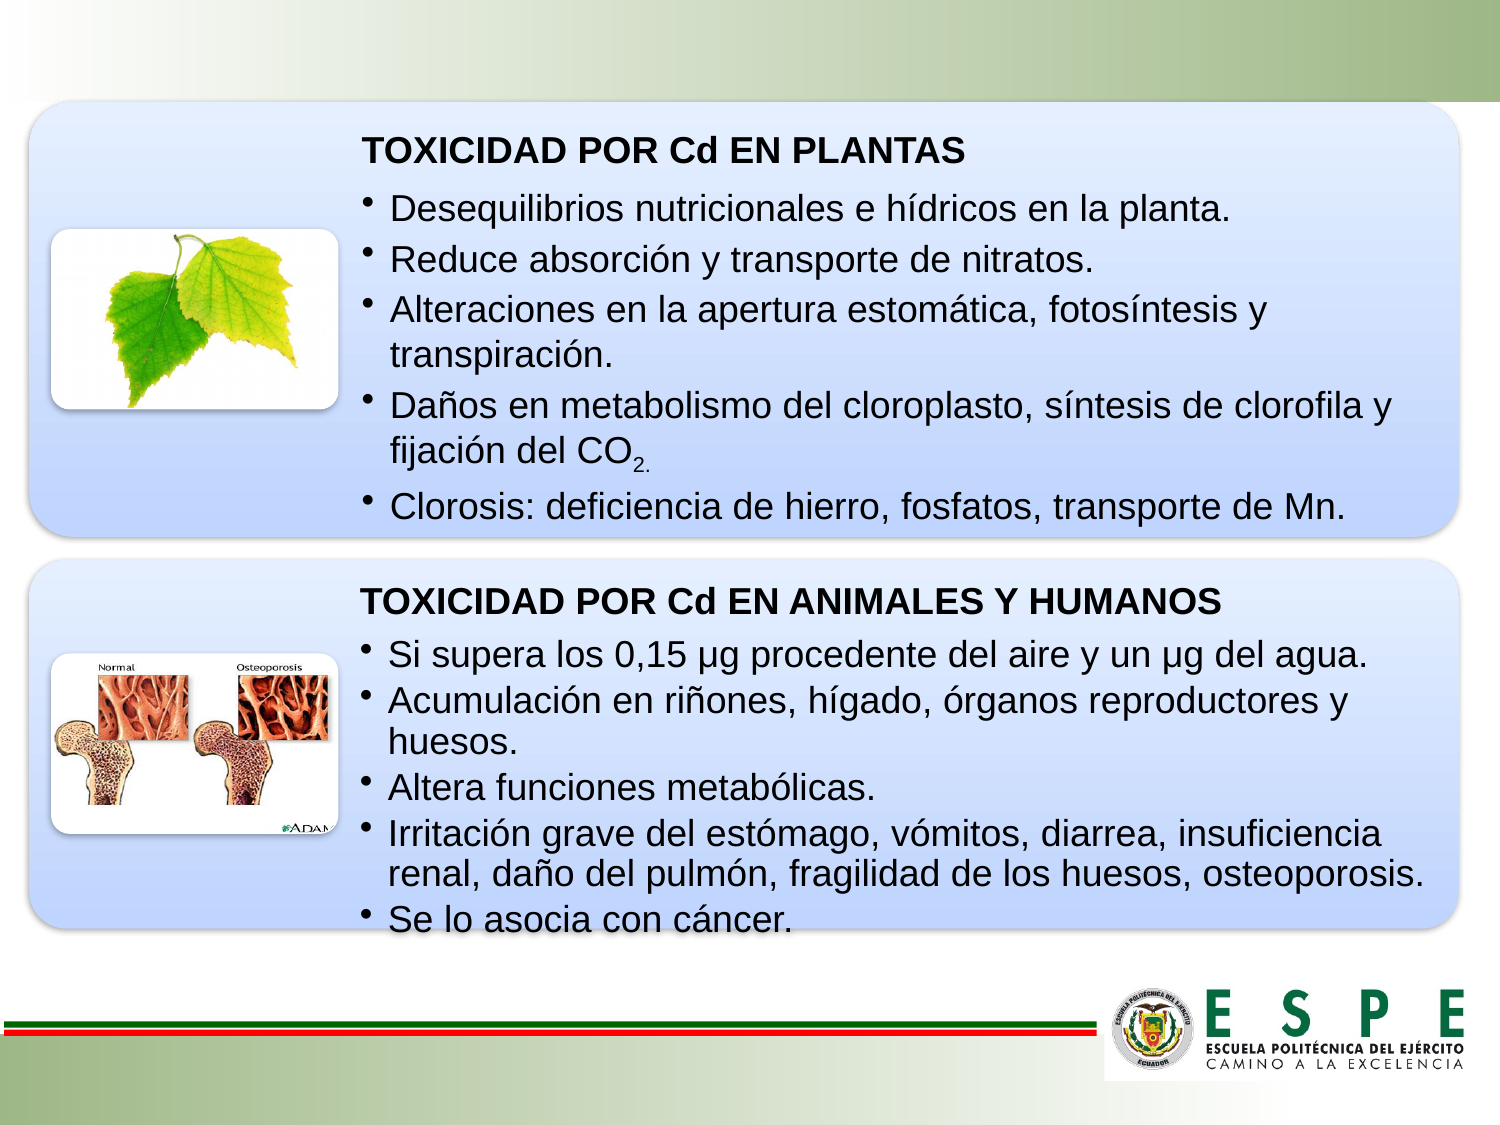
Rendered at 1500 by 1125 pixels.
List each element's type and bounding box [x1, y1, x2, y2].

picture [1104, 976, 1483, 1081]
text_box [29, 101, 1459, 929]
